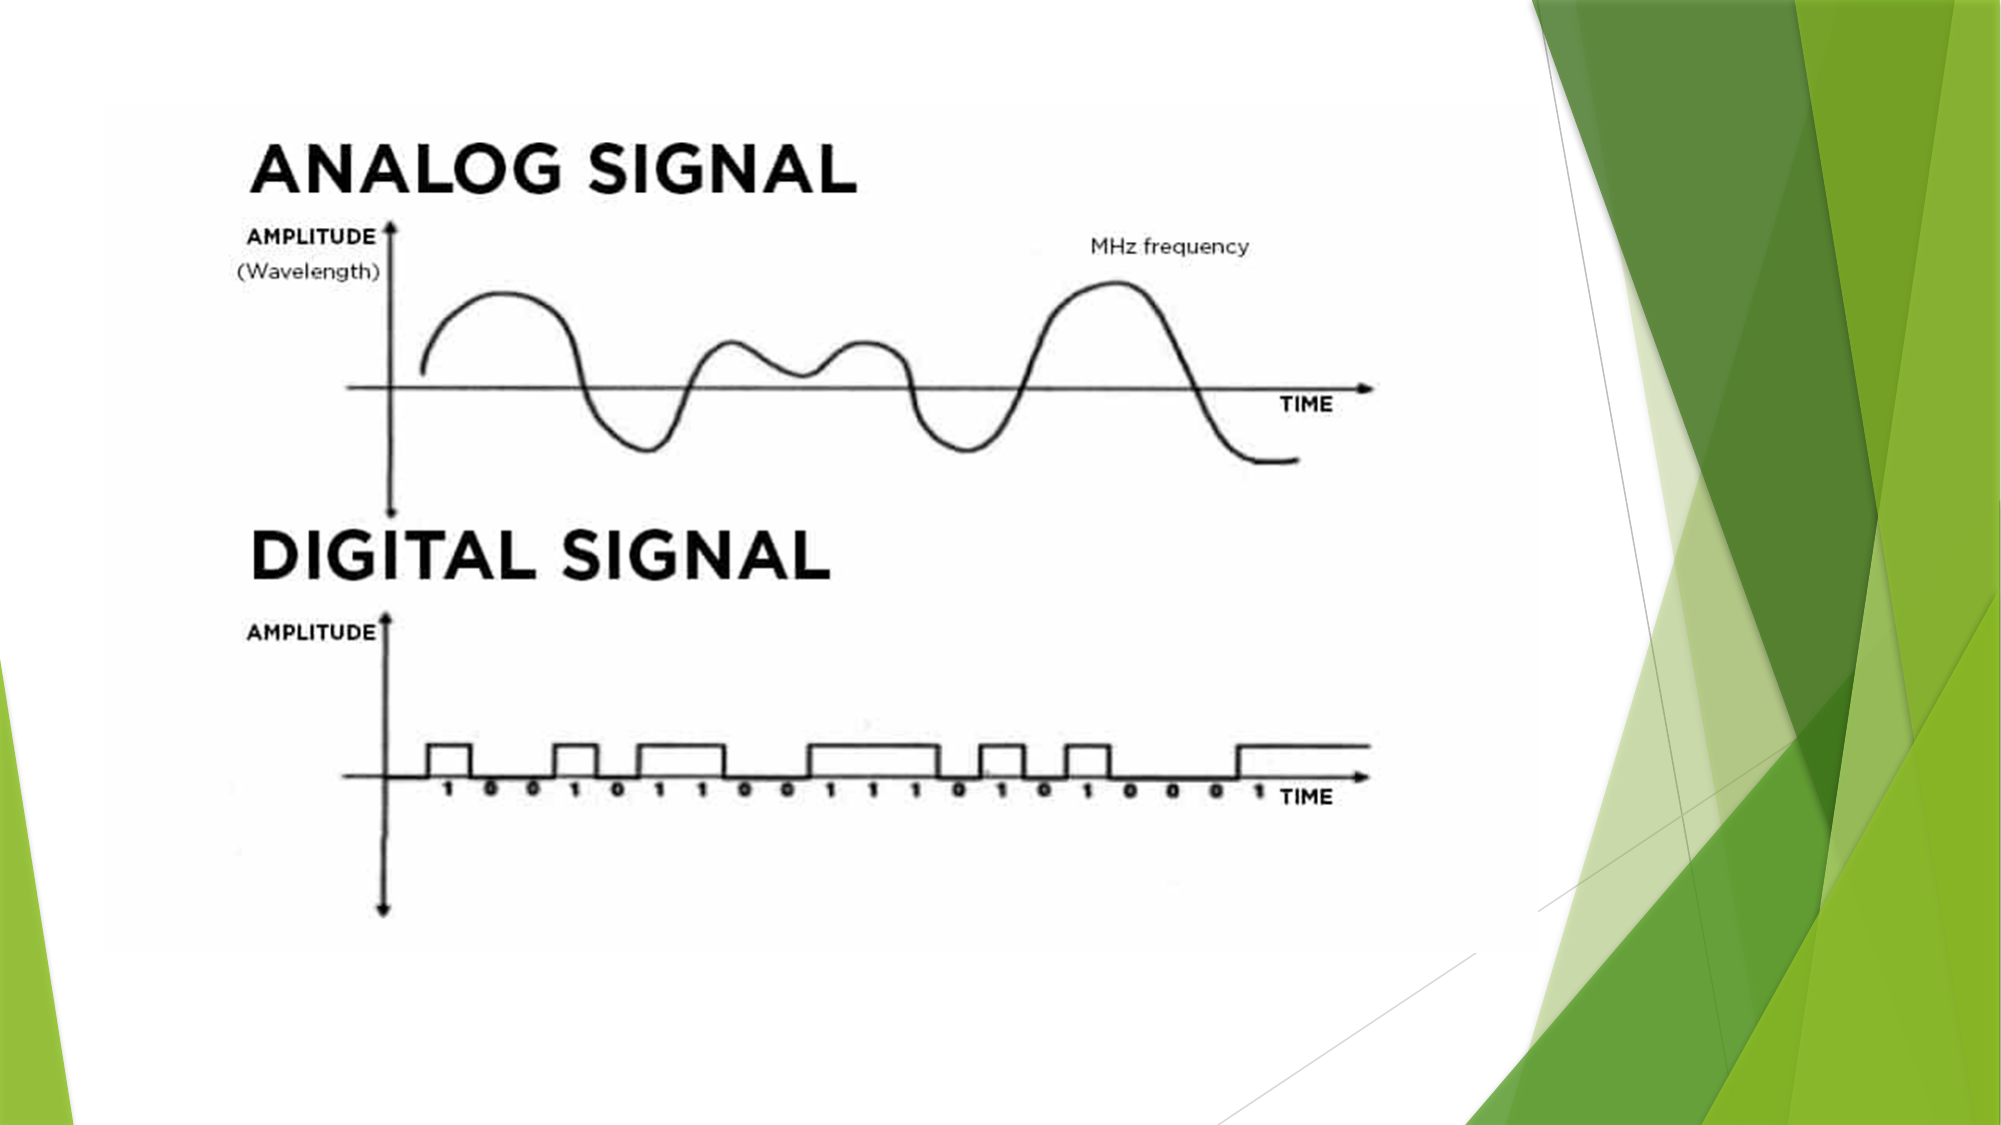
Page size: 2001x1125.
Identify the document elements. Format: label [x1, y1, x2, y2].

picture [103, 104, 1539, 953]
